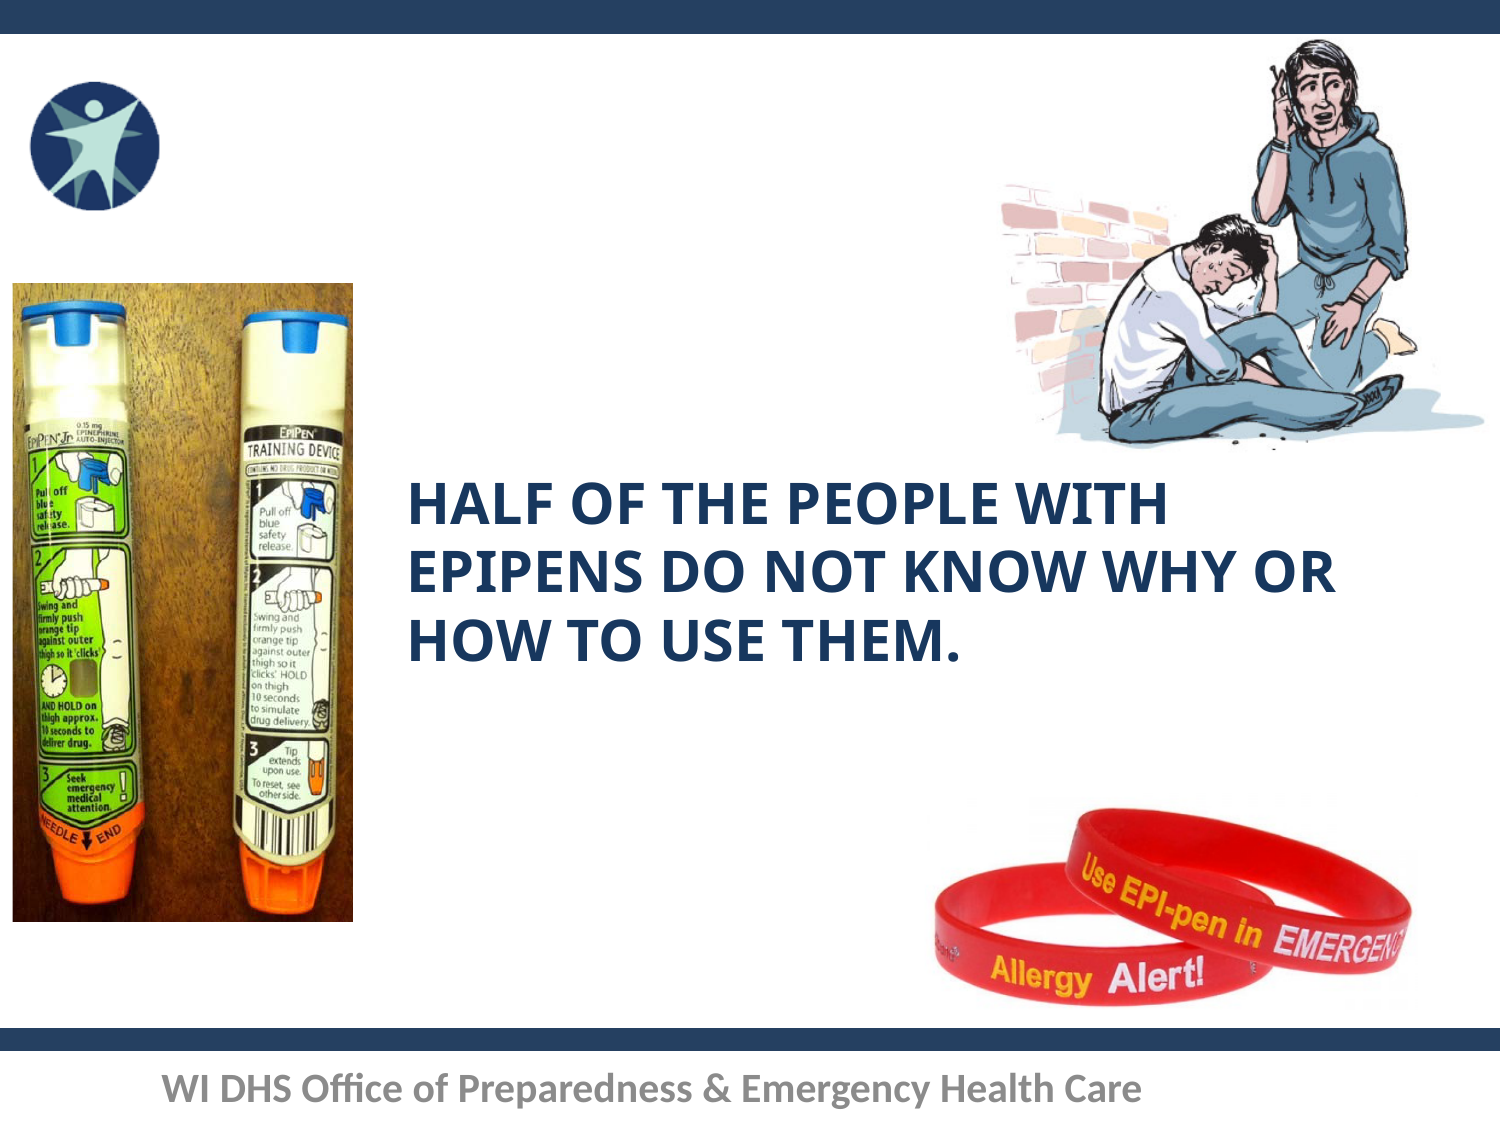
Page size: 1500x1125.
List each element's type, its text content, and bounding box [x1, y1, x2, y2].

picture [12, 283, 354, 922]
picture [924, 793, 1418, 1010]
text_box WI DHS Office of Preparedness & Emergency Health Care [68, 1064, 1236, 1108]
title Half of the people with EpiPens do not know why or how to use them. [391, 459, 1418, 683]
picture [987, 34, 1500, 457]
picture [27, 78, 165, 216]
